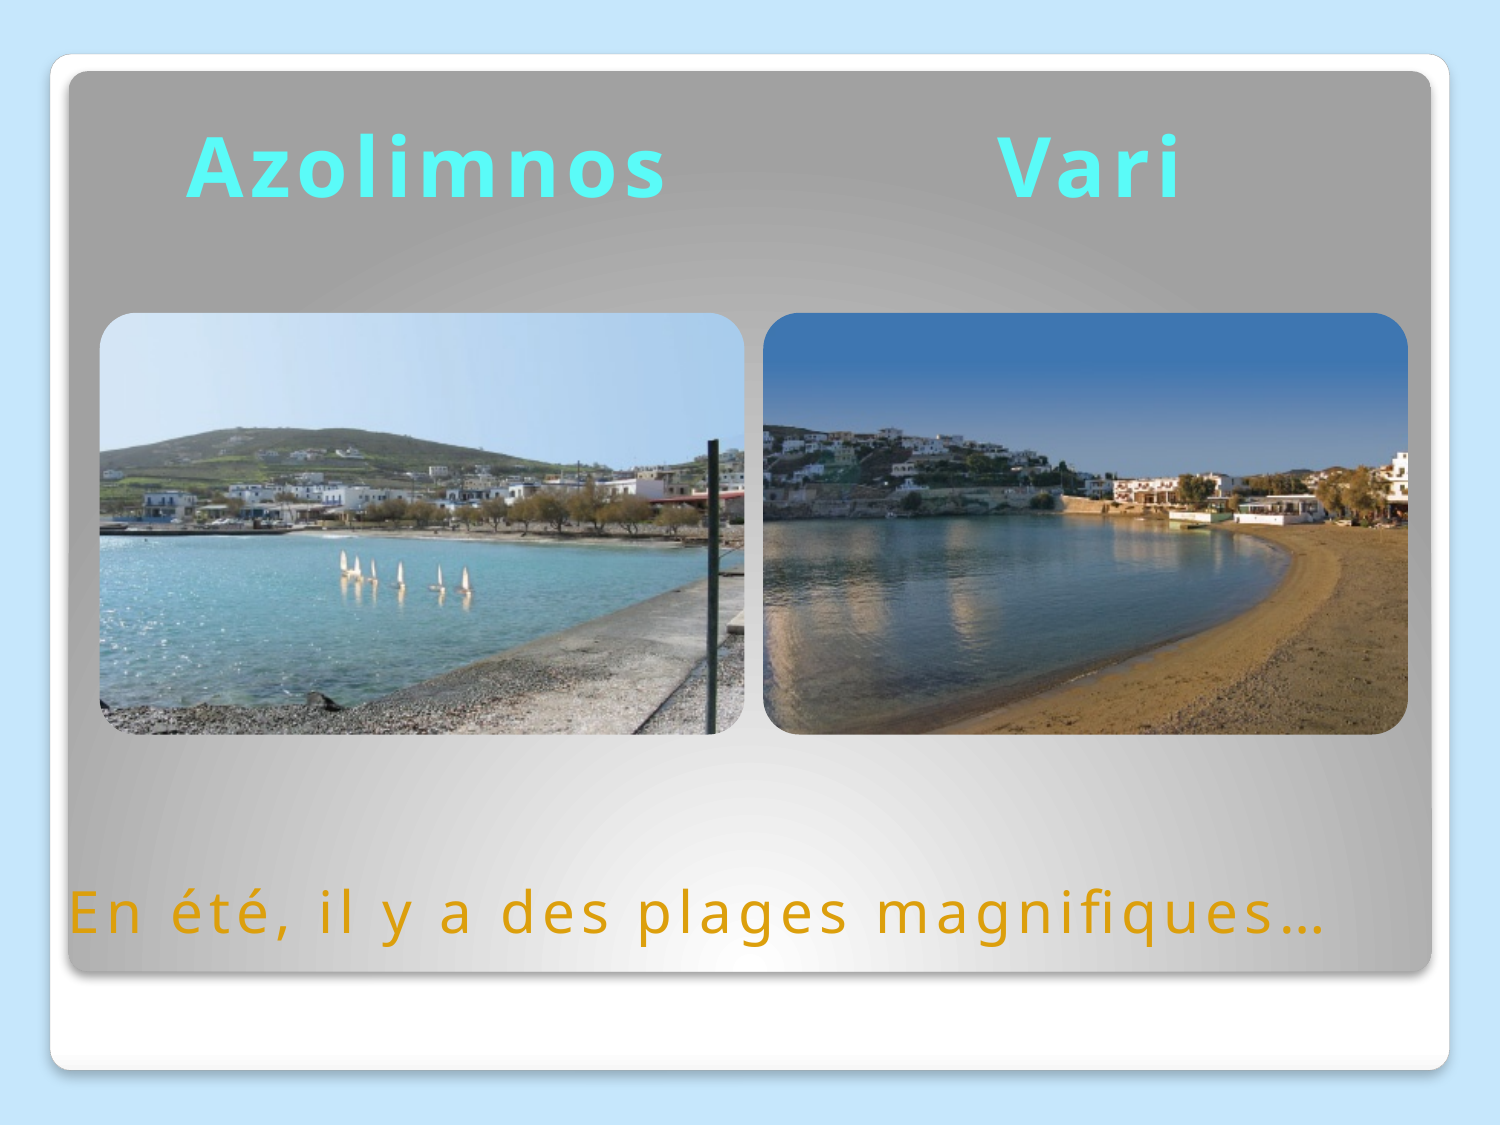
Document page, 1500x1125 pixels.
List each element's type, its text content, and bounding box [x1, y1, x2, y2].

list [99, 312, 745, 735]
title En été, il y a des plages magnifiques… [53, 817, 1425, 953]
list Vari [763, 95, 1409, 225]
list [762, 312, 1409, 735]
list Azolimnos [99, 95, 745, 225]
